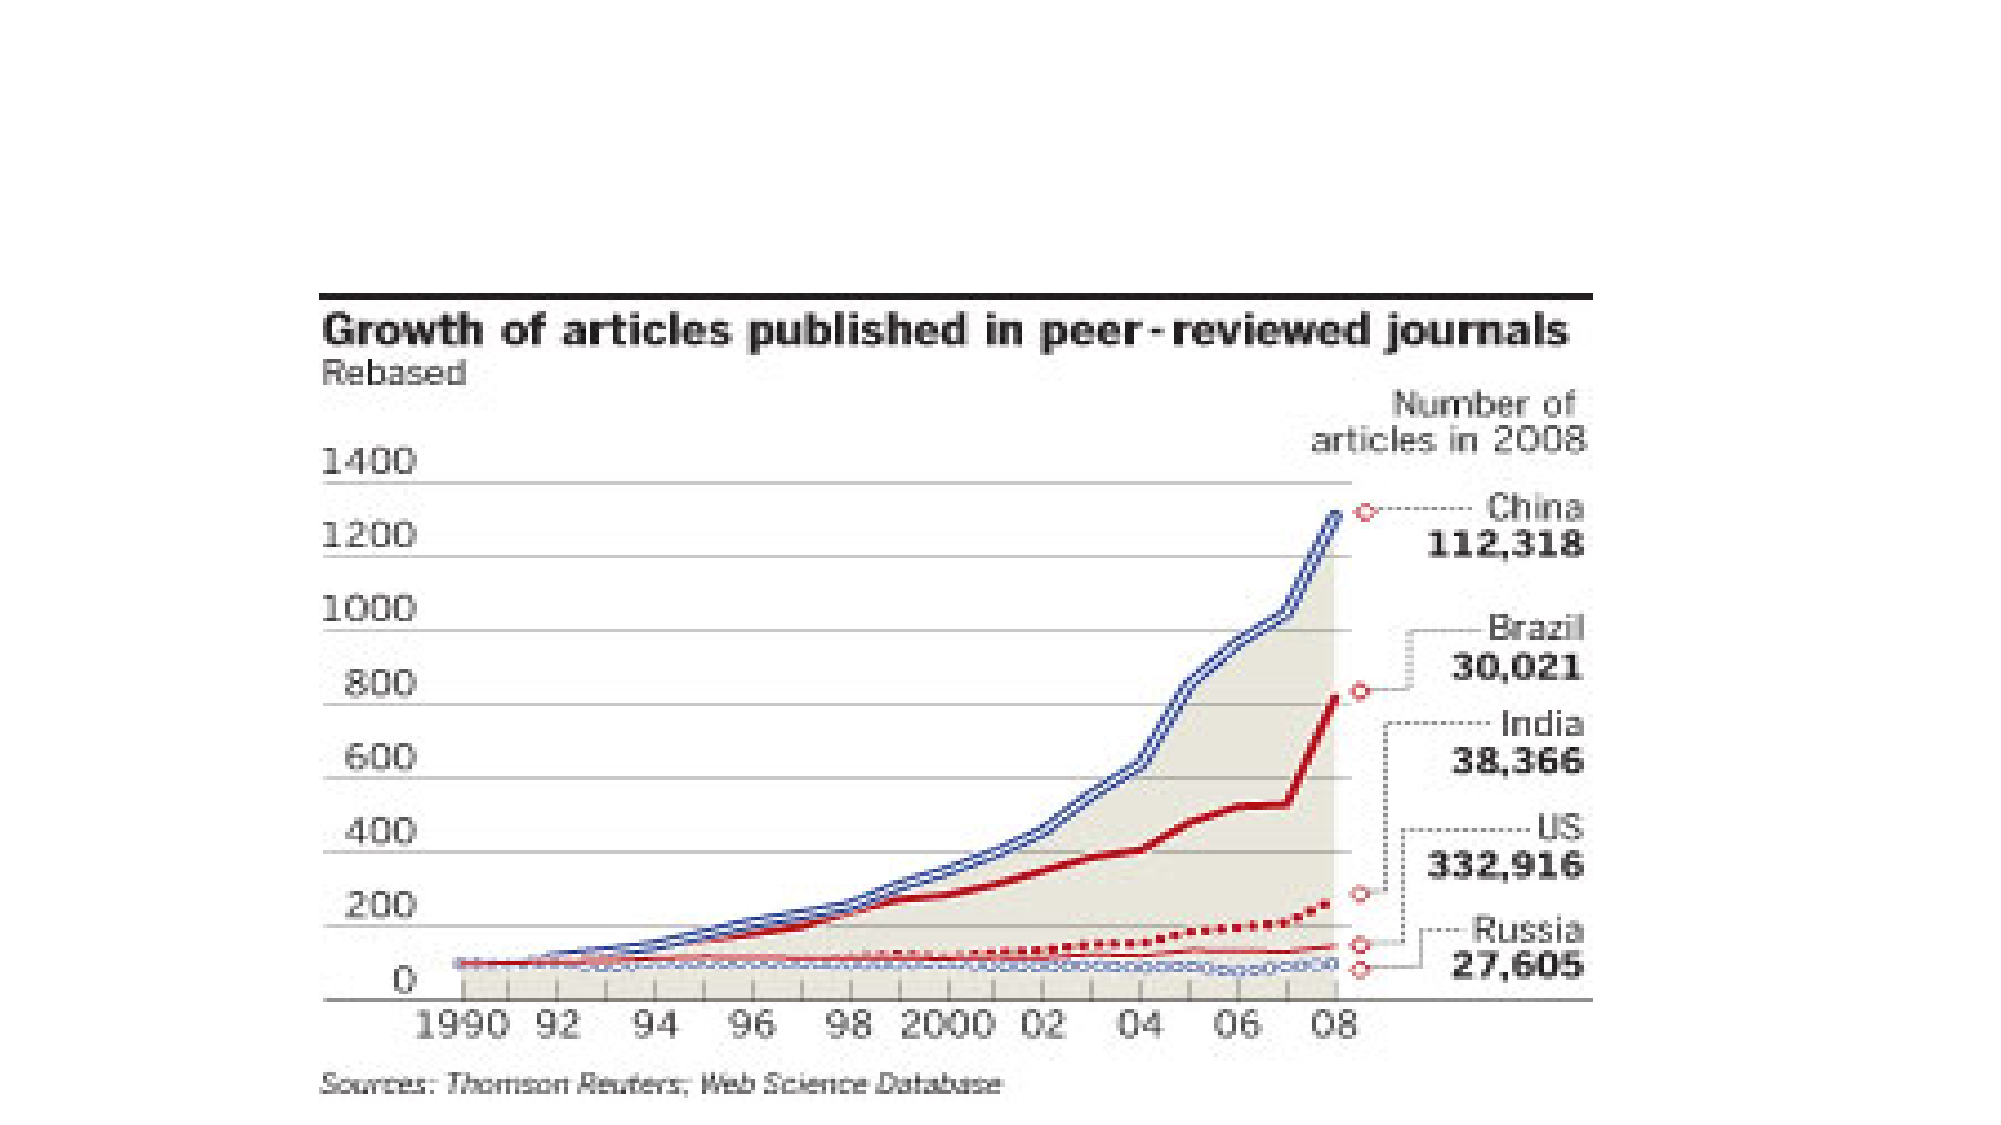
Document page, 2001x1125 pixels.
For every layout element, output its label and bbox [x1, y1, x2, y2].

list [319, 292, 1593, 1102]
